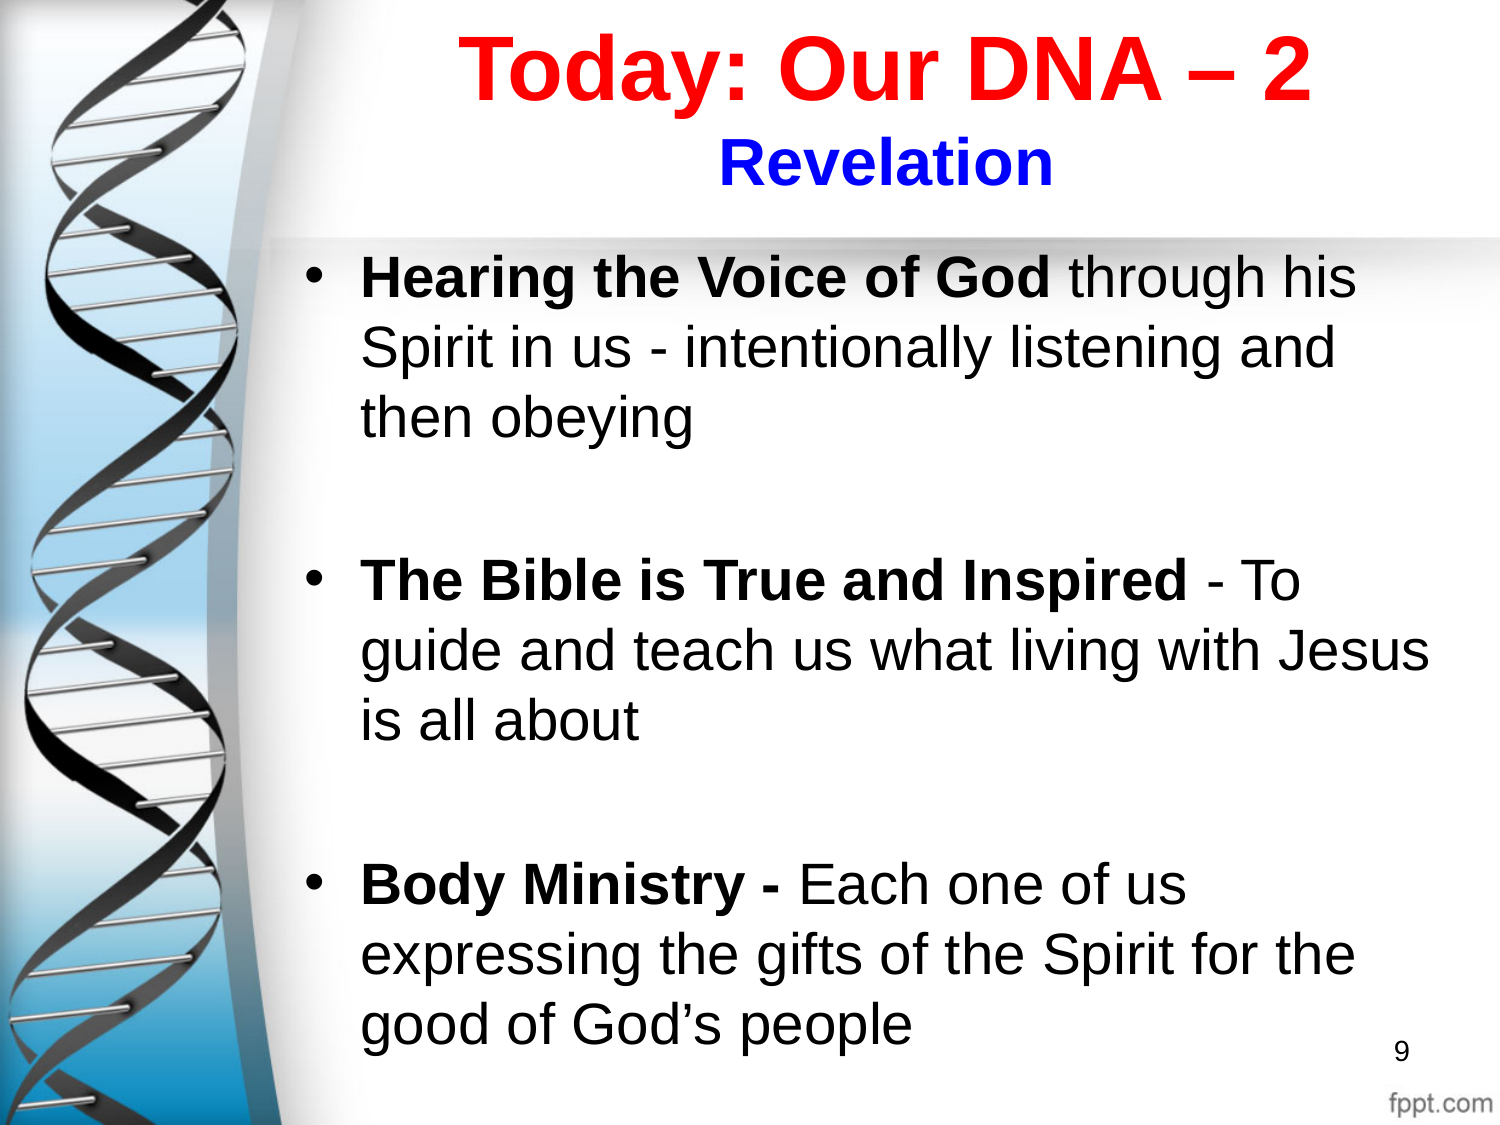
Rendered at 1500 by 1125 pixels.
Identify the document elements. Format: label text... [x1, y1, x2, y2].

slide_number 9 [1074, 1024, 1425, 1103]
list Hearing the Voice of God through his Spirit in us - intentionally listening and then obeying The Bible is True and Inspired - To guide and teach us what living with Jesus is all about Body Ministry - Each one of us expressing the gifts of the Spirit for the good of God’s people [289, 231, 1461, 1025]
picture [0, 0, 1500, 1125]
title Today: Our DNA – 2 Revelation [312, 0, 1461, 209]
